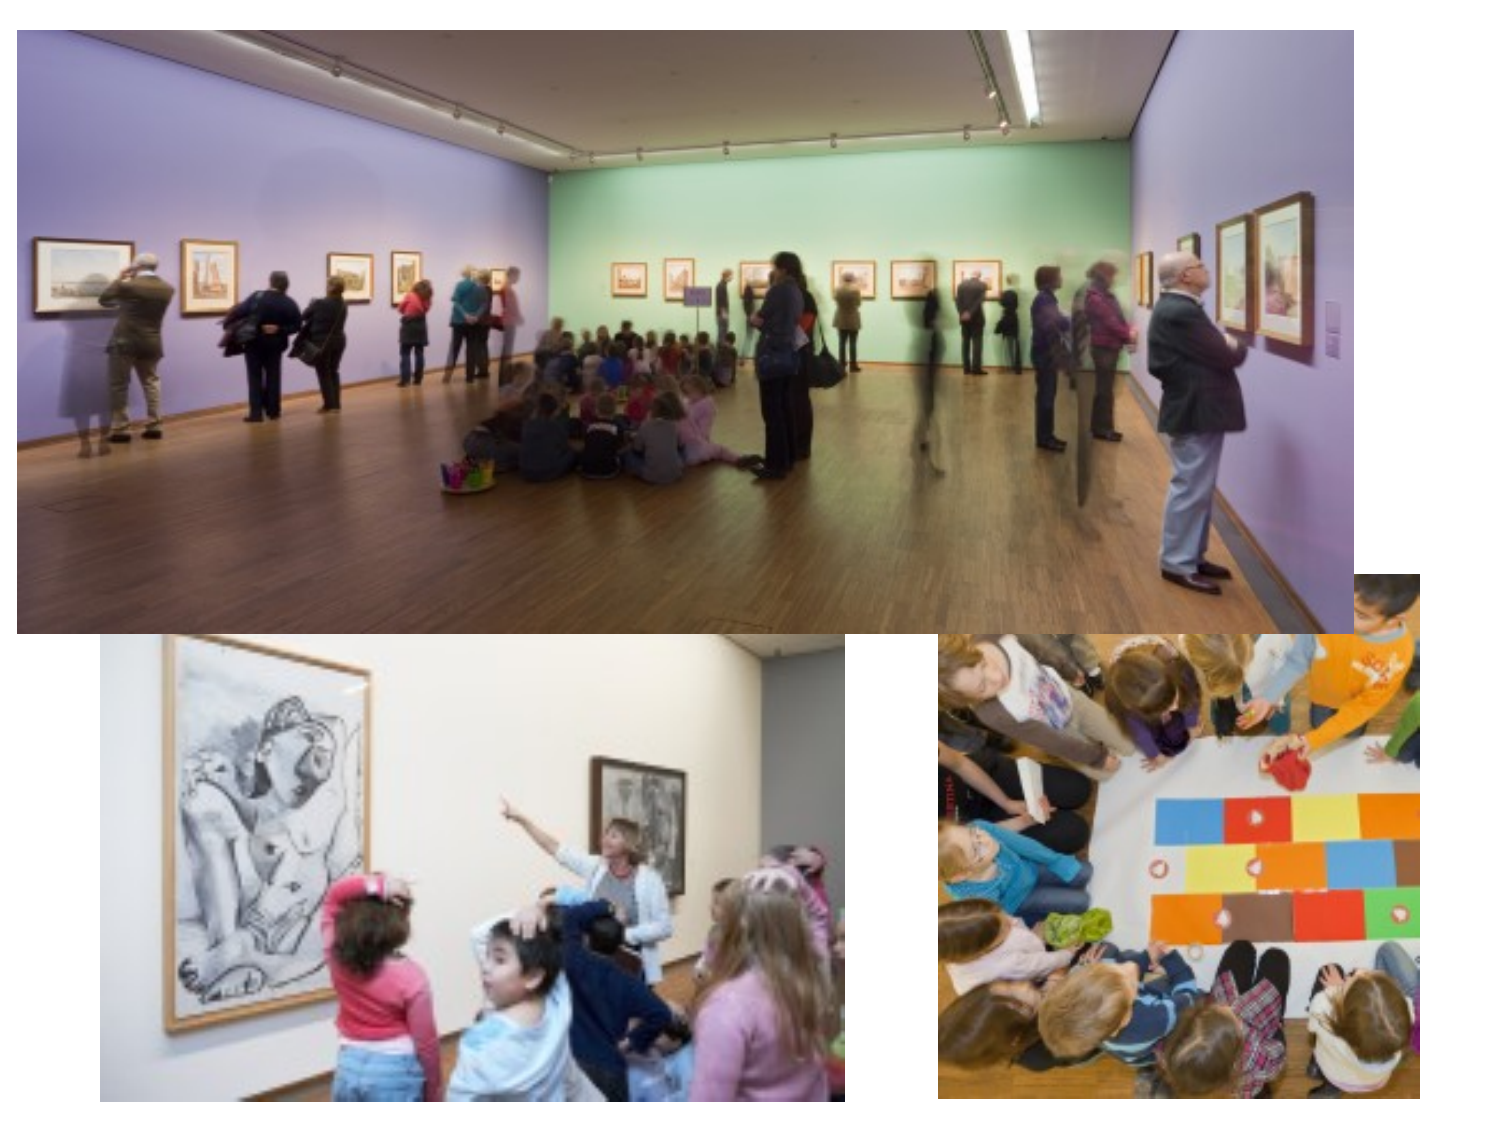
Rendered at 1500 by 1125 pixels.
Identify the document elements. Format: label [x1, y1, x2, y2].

picture [17, 30, 1420, 1102]
